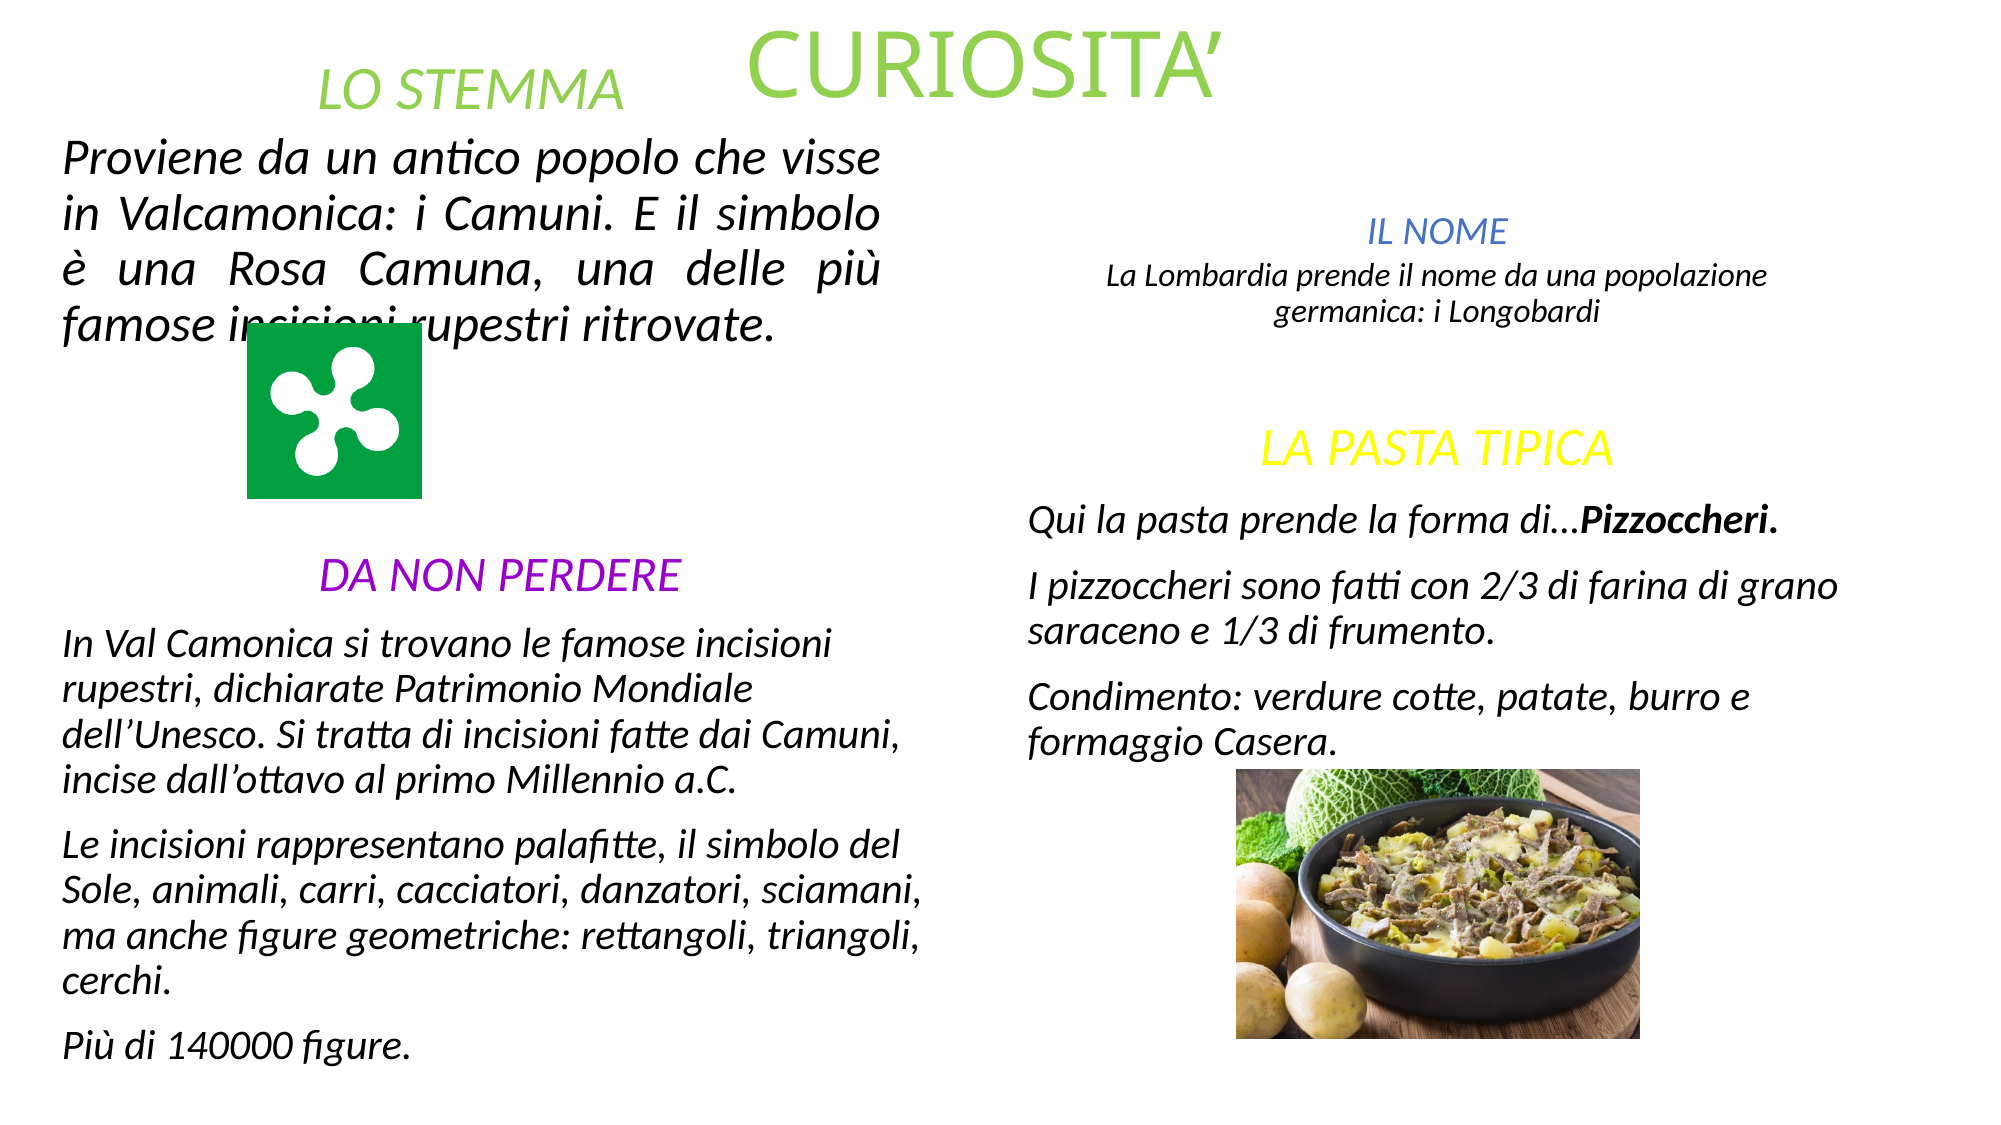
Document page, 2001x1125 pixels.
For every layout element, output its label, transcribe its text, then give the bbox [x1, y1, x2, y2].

list LO STEMMA Proviene da un antico popolo che visse in Valcamonica: i Camuni. E il simbolo è una Rosa Camuna, una delle più famose incisioni rupestri ritrovate. [46, 43, 897, 361]
picture [1236, 769, 1640, 1039]
title CURIOSITA’ [121, 0, 1847, 177]
list DA NON PERDERE In Val Camonica si trovano le famose incisioni rupestri, dichiarate Patrimonio Mondiale dell’Unesco. Si tratta di incisioni fatte dai Camuni, incise dall’ottavo al primo Millennio a.C. Le incisioni rappresentano palafitte, il simbolo del Sole, animali, carri, cacciatori, danzatori, sciamani, ma anche figure geometriche: rettangoli, triangoli, cerchi. Più di 140000 figure. [46, 540, 955, 1082]
picture [247, 323, 422, 499]
list LA PASTA TIPICA Qui la pasta prende la forma di…Pizzoccheri. I pizzoccheri sono fatti con 2/3 di farina di grano saraceno e 1/3 di frumento. Condimento: verdure cotte, patate, burro e formaggio Casera. [1012, 410, 1863, 1016]
list IL NOME La Lombardia prende il nome da una popolazione germanica: i Longobardi [1012, 201, 1863, 337]
